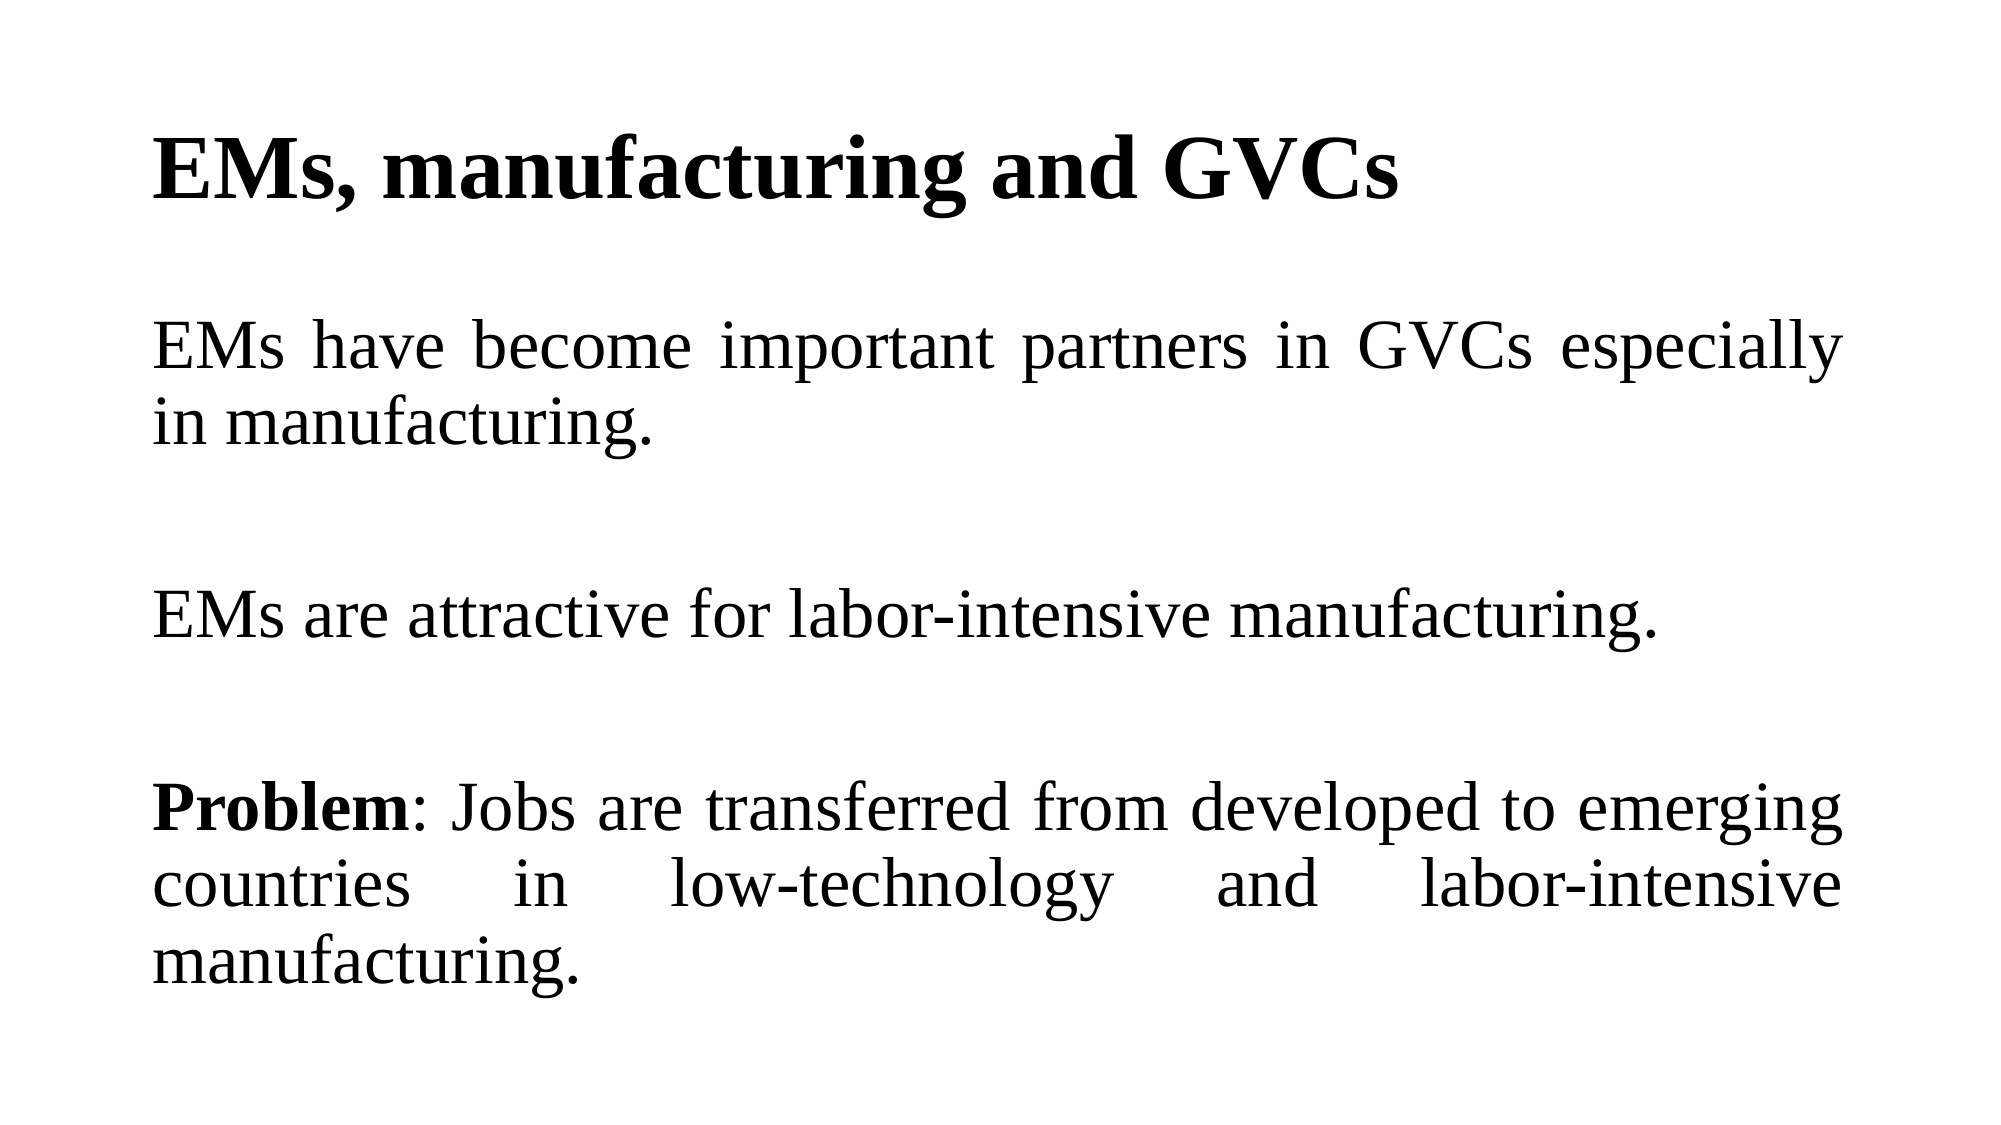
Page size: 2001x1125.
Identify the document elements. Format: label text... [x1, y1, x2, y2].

title EMs, manufacturing and GVCs [137, 59, 1863, 278]
list EMs have become important partners in GVCs especially in manufacturing. EMs are attractive for labor-intensive manufacturing. Problem: Jobs are transferred from developed to emerging countries in low-technology and labor-intensive manufacturing. [137, 299, 1863, 1014]
